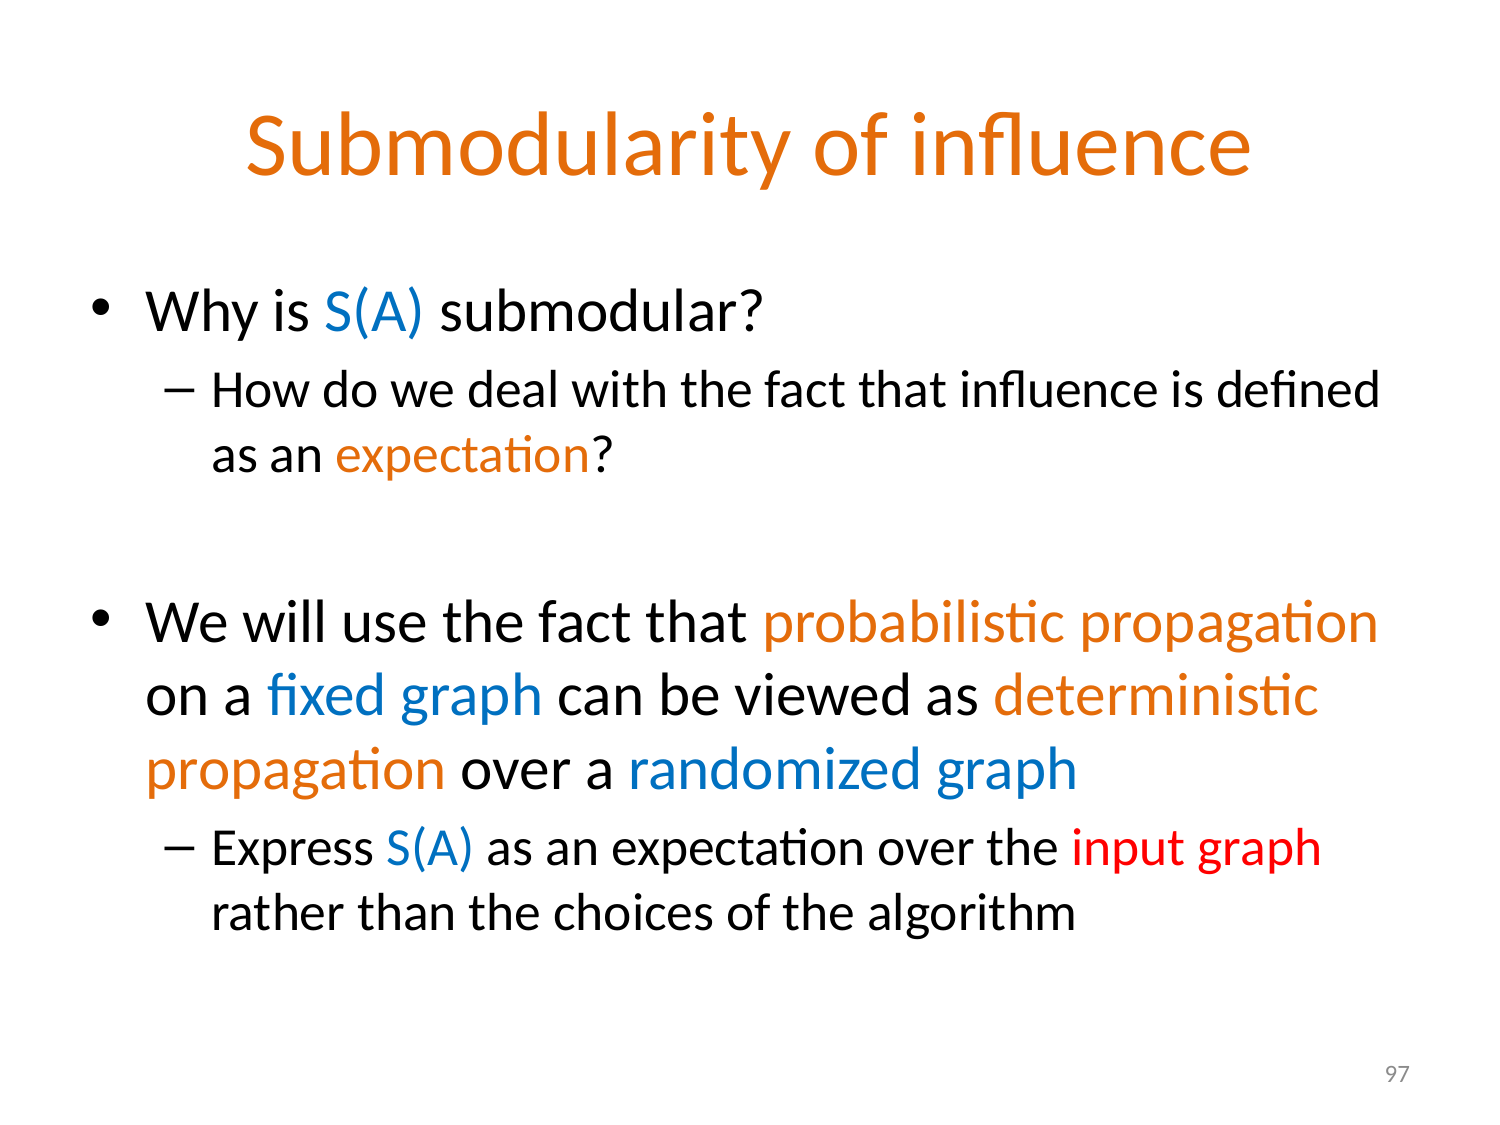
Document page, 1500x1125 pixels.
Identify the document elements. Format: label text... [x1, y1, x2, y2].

list Why is S(A) submodular? How do we deal with the fact that influence is defined as an expectation? We will use the fact that probabilistic propagation on a fixed graph can be viewed as deterministic propagation over a randomized graph Express S(A) as an expectation over the input graph rather than the choices of the algorithm [75, 262, 1425, 1005]
title Submodularity of influence [75, 45, 1425, 233]
slide_number 97 [1074, 1042, 1425, 1103]
